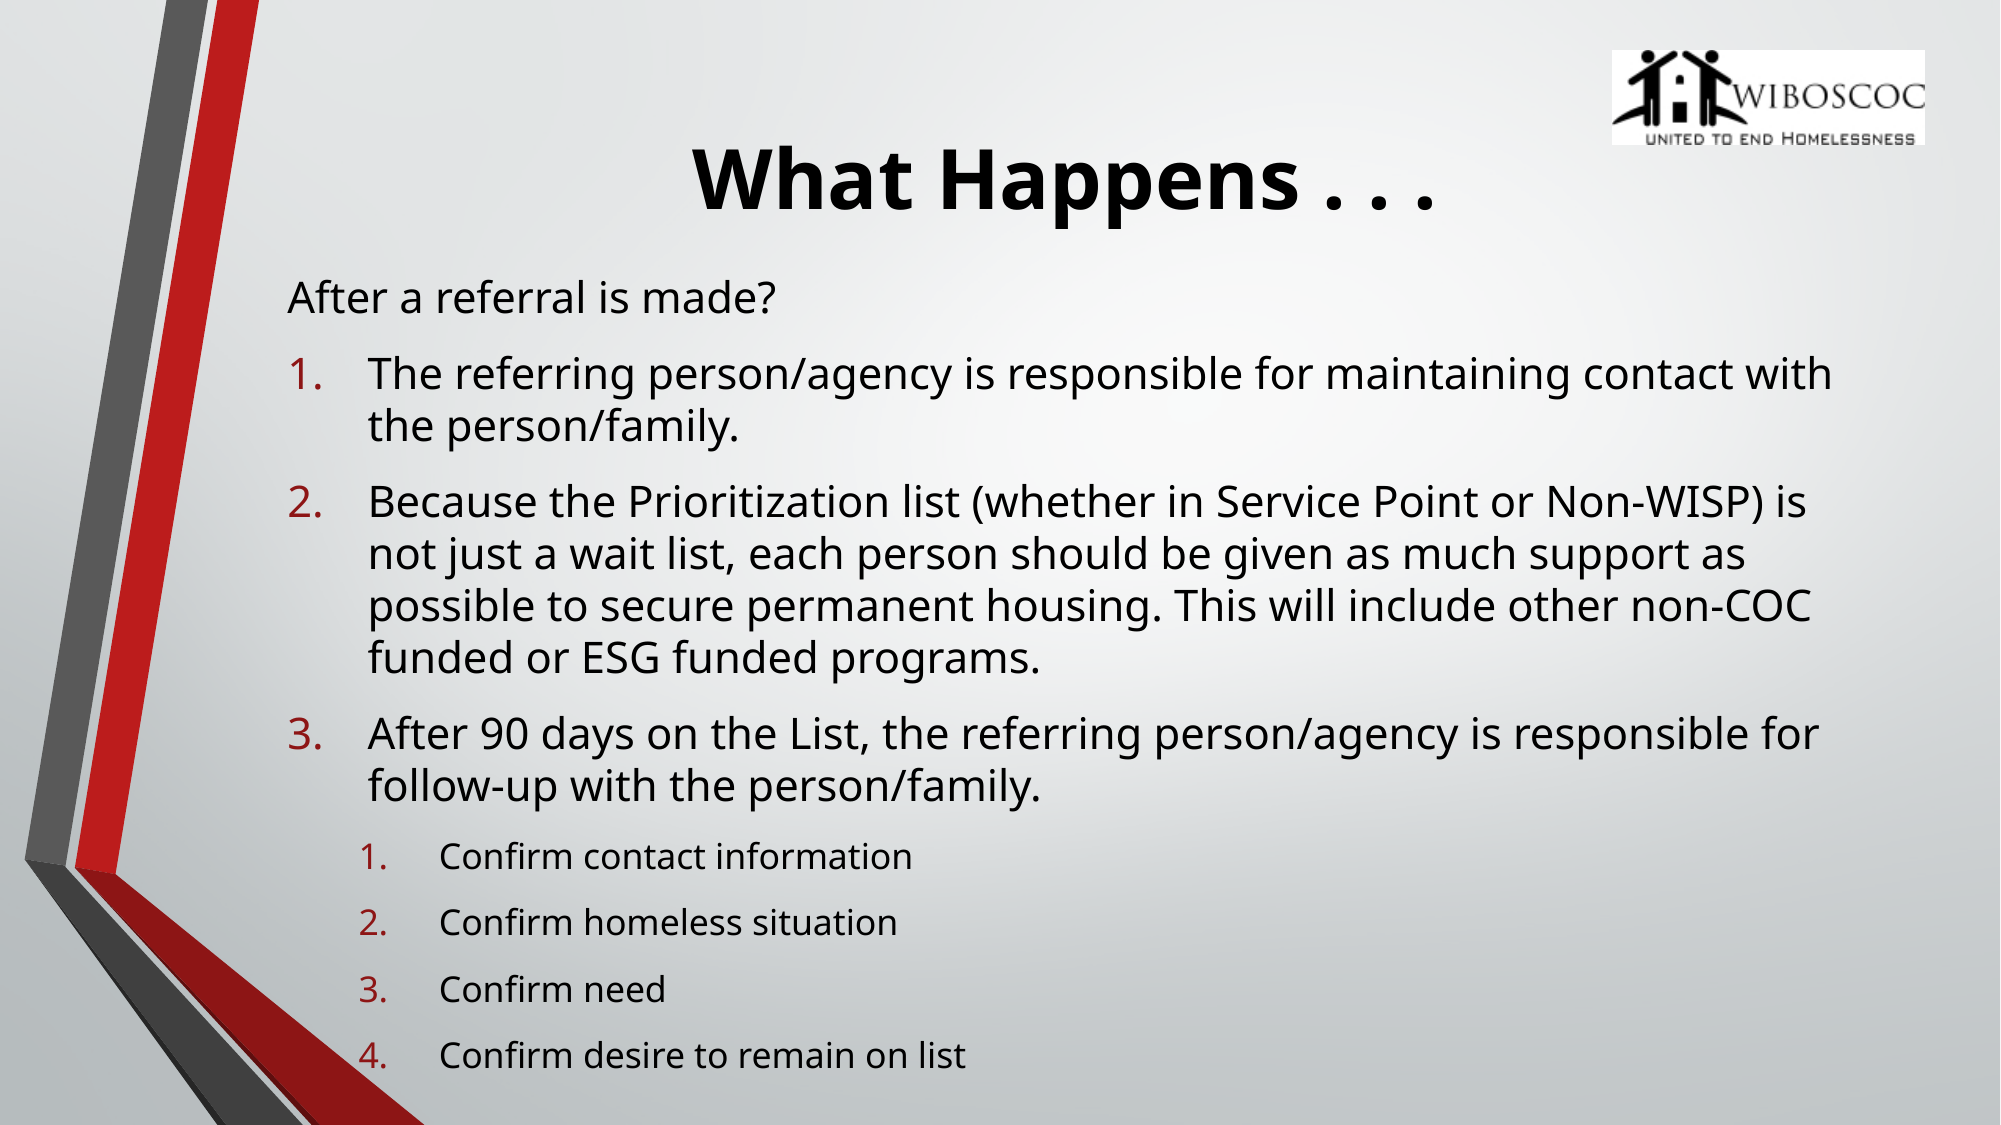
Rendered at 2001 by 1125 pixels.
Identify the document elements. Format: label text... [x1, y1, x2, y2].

title What Happens . . . [243, 112, 1887, 241]
picture [1611, 50, 1925, 145]
list After a referral is made? The referring person/agency is responsible for maintaining contact with the person/family. Because the Prioritization list (whether in Service Point or Non-WISP) is not just a wait list, each person should be given as much support as possible to secure permanent housing. This will include other non-COC funded or ESG funded programs. After 90 days on the List, the referring person/agency is responsible for follow-up with the person/family. Confirm contact information Confirm homeless situation Confirm need Confirm desire to remain on list [272, 259, 1887, 1087]
